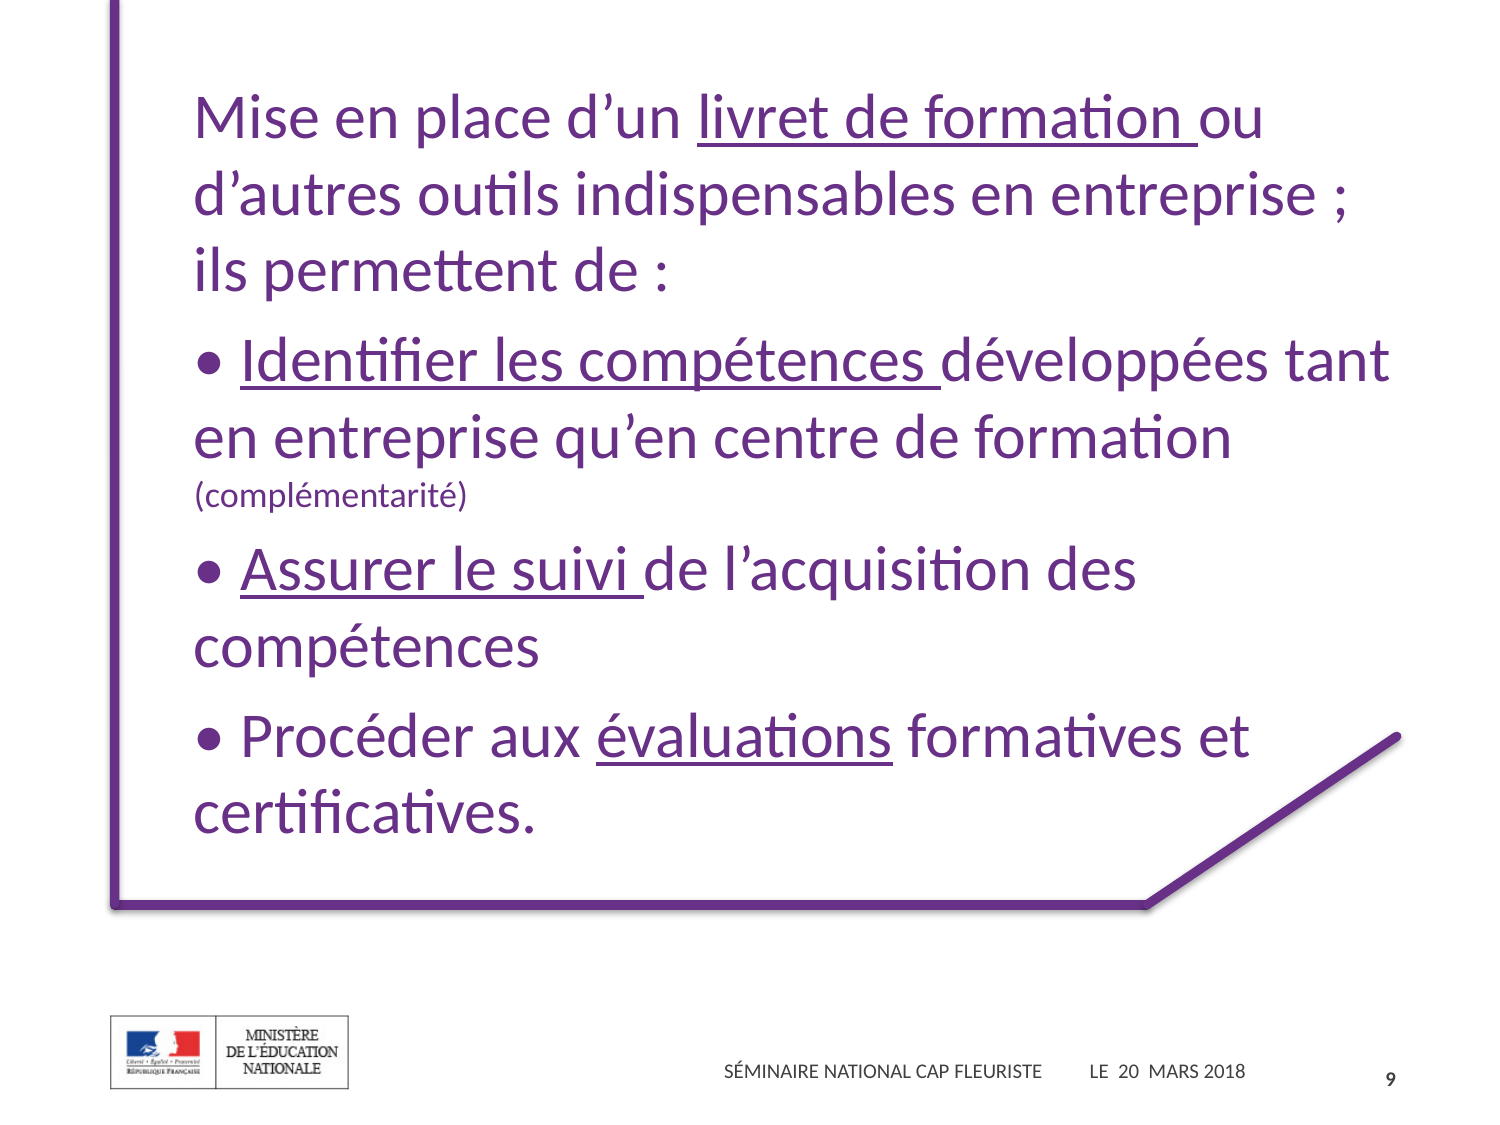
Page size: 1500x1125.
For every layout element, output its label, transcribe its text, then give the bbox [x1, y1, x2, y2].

picture [109, 1006, 350, 1100]
slide_number 9 [1344, 1048, 1411, 1109]
subtitle Mise en place d’un livret de formation ou d’autres outils indispensables en entreprise ; ils permettent de : • Identifier les compétences développées tant en entreprise qu’en centre de formation (complémentarité) • Assurer le suivi de l’acquisition des compétences • Procéder aux évaluations formatives et certificatives. [178, 66, 1425, 858]
